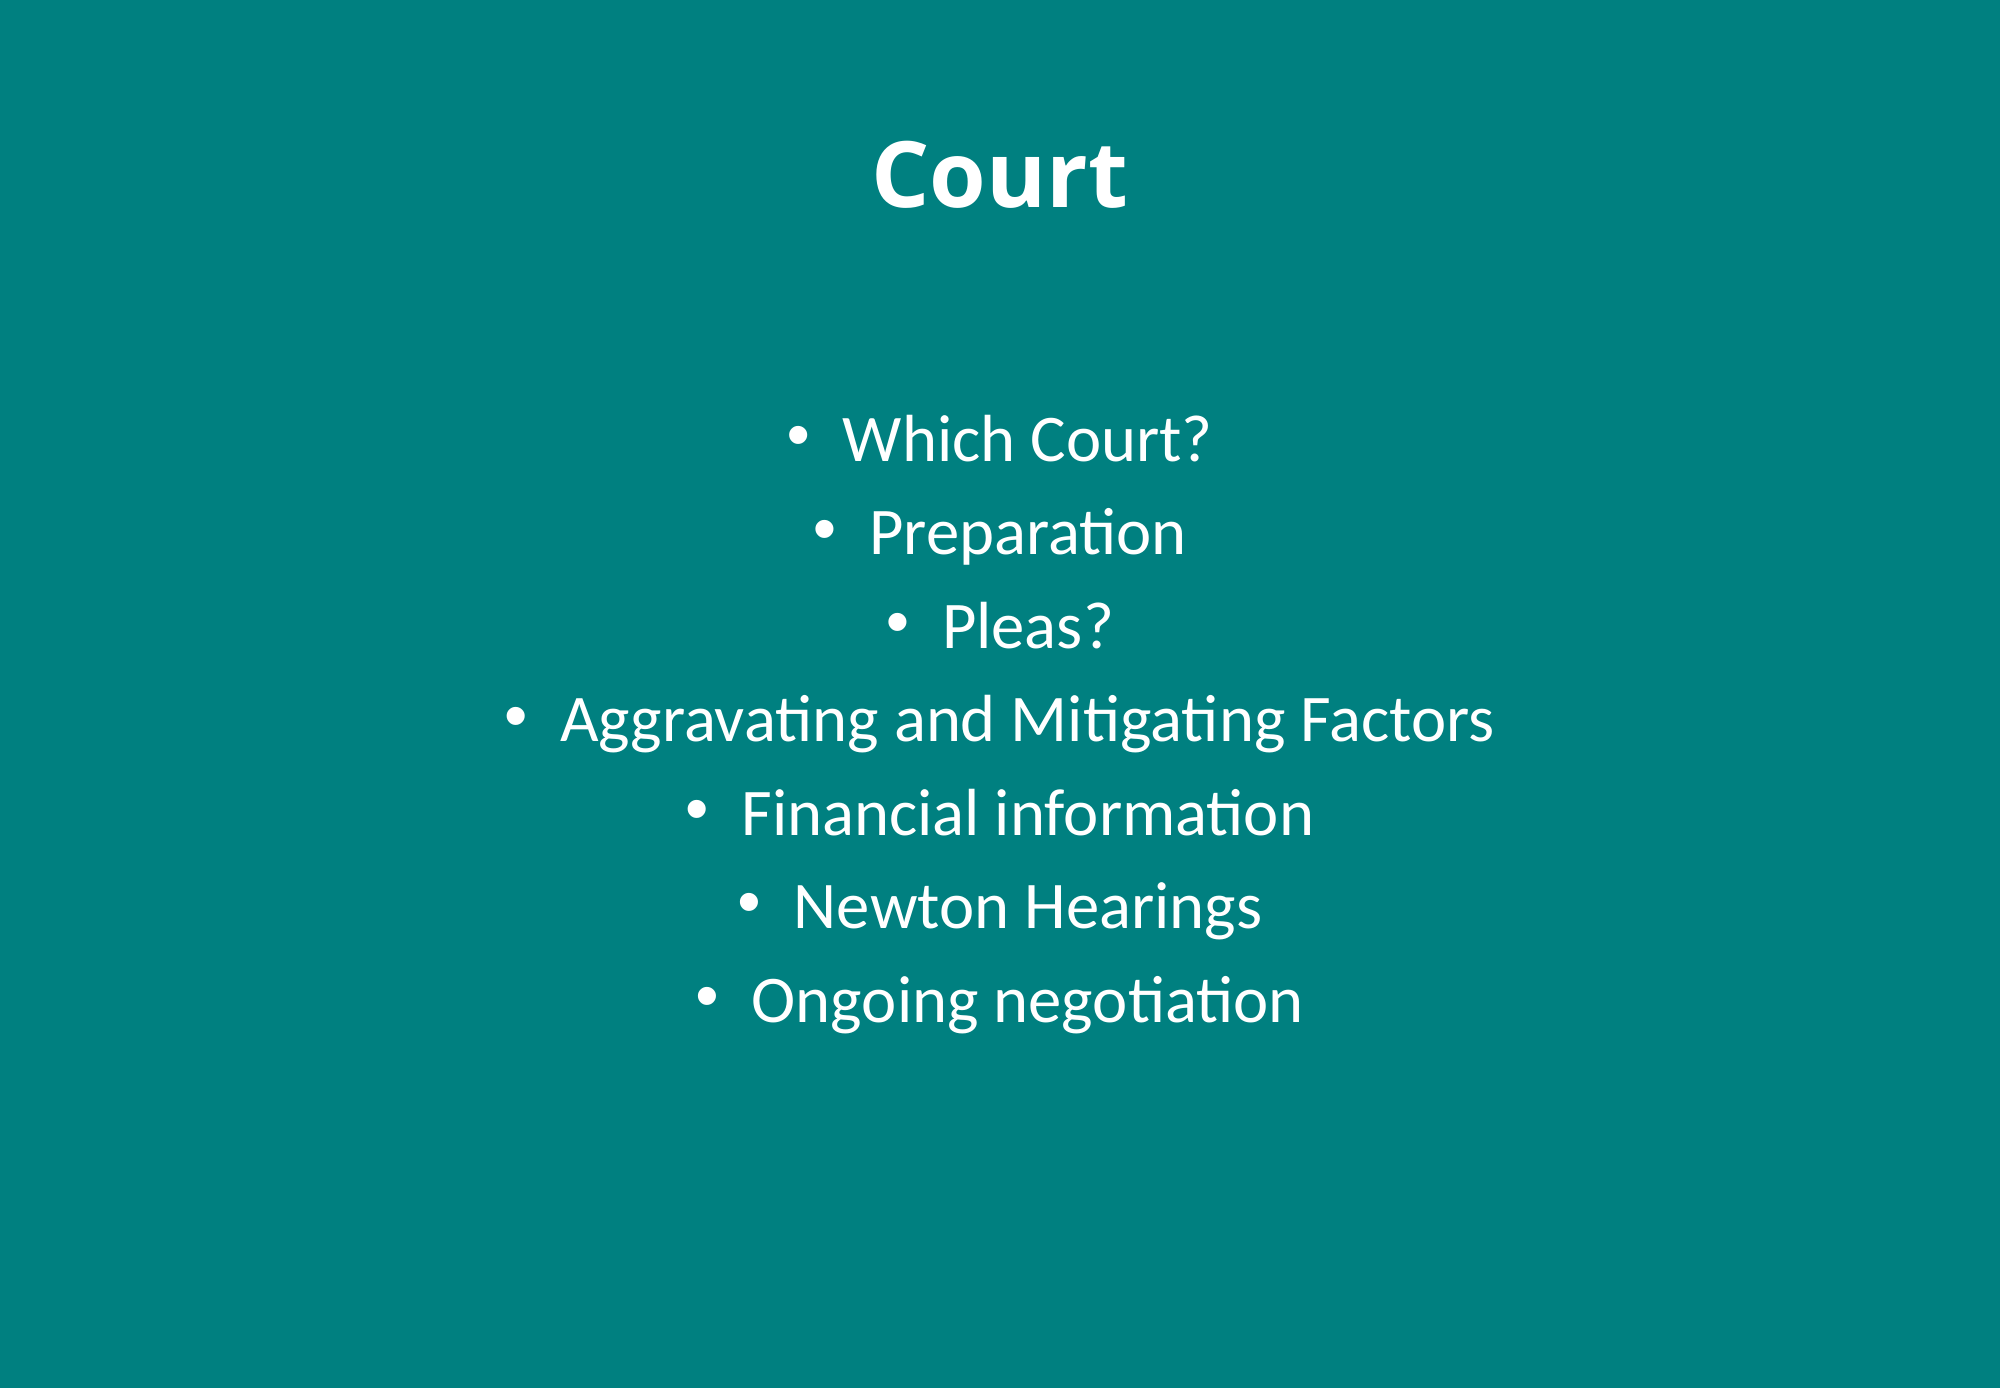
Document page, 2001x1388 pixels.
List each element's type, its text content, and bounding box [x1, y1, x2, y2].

title Court [99, 55, 1900, 287]
list Which Court? Preparation Pleas? Aggravating and Mitigating Factors Financial information Newton Hearings Ongoing negotiation [99, 323, 1900, 1240]
